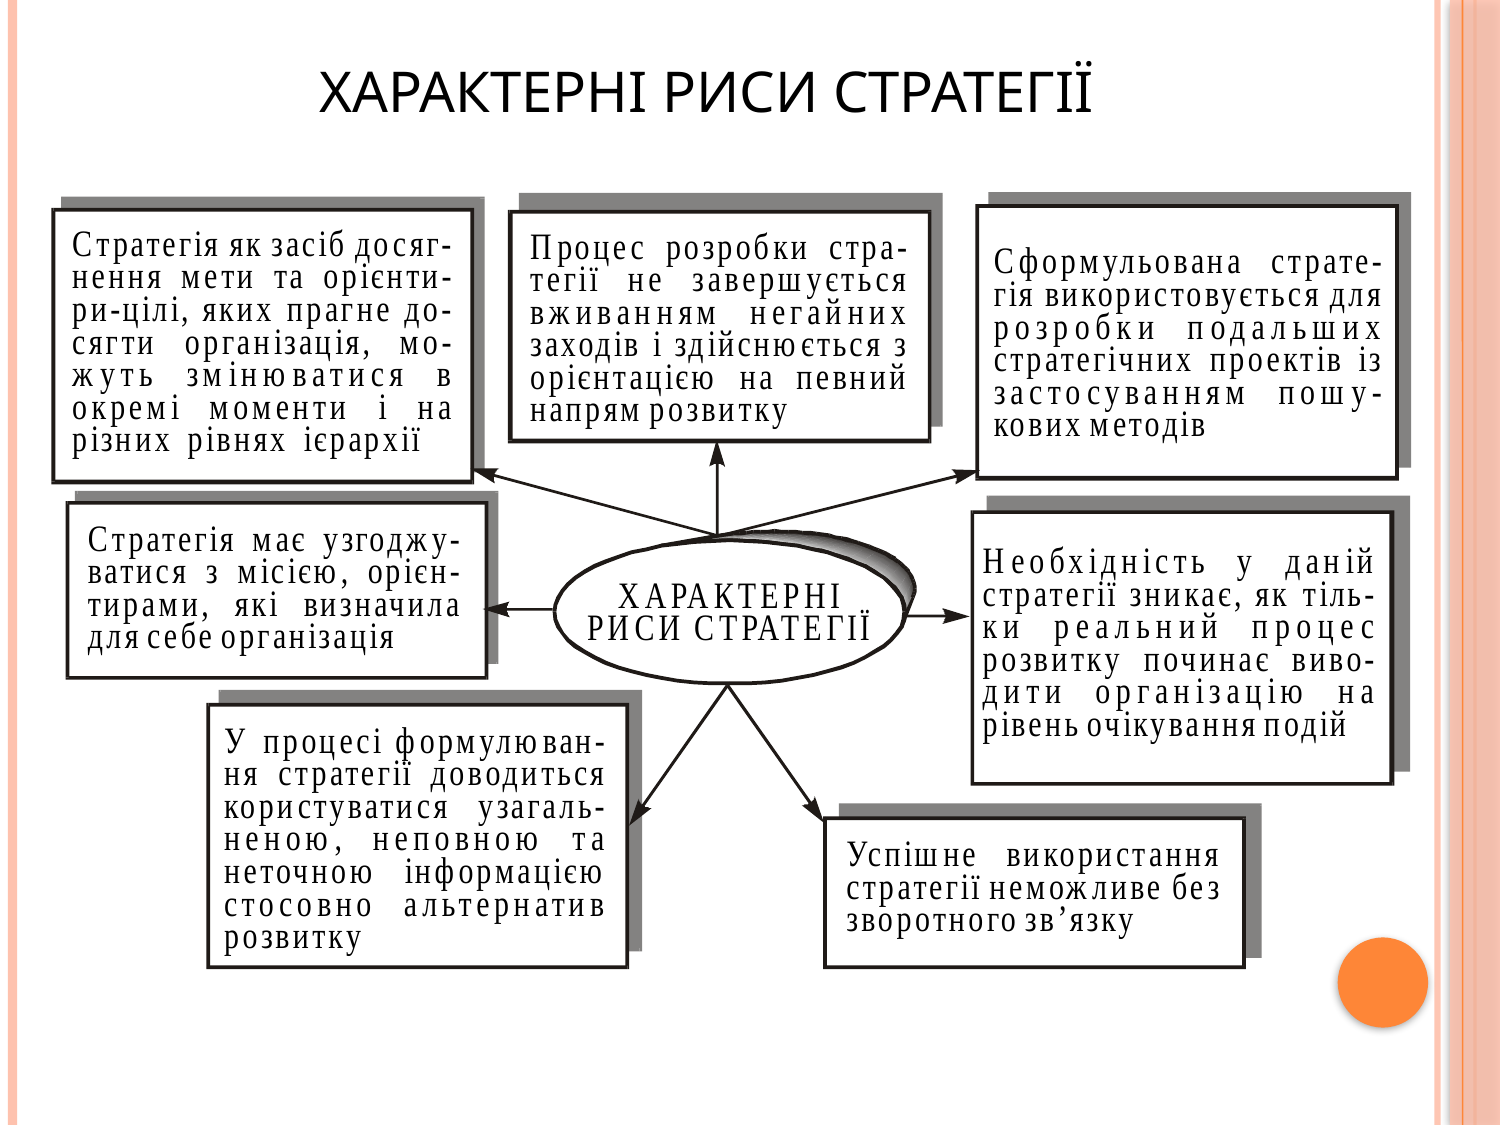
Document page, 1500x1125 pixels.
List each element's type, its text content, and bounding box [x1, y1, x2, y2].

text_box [46, 186, 1416, 974]
title Характерні риси стратегії [93, 46, 1319, 131]
